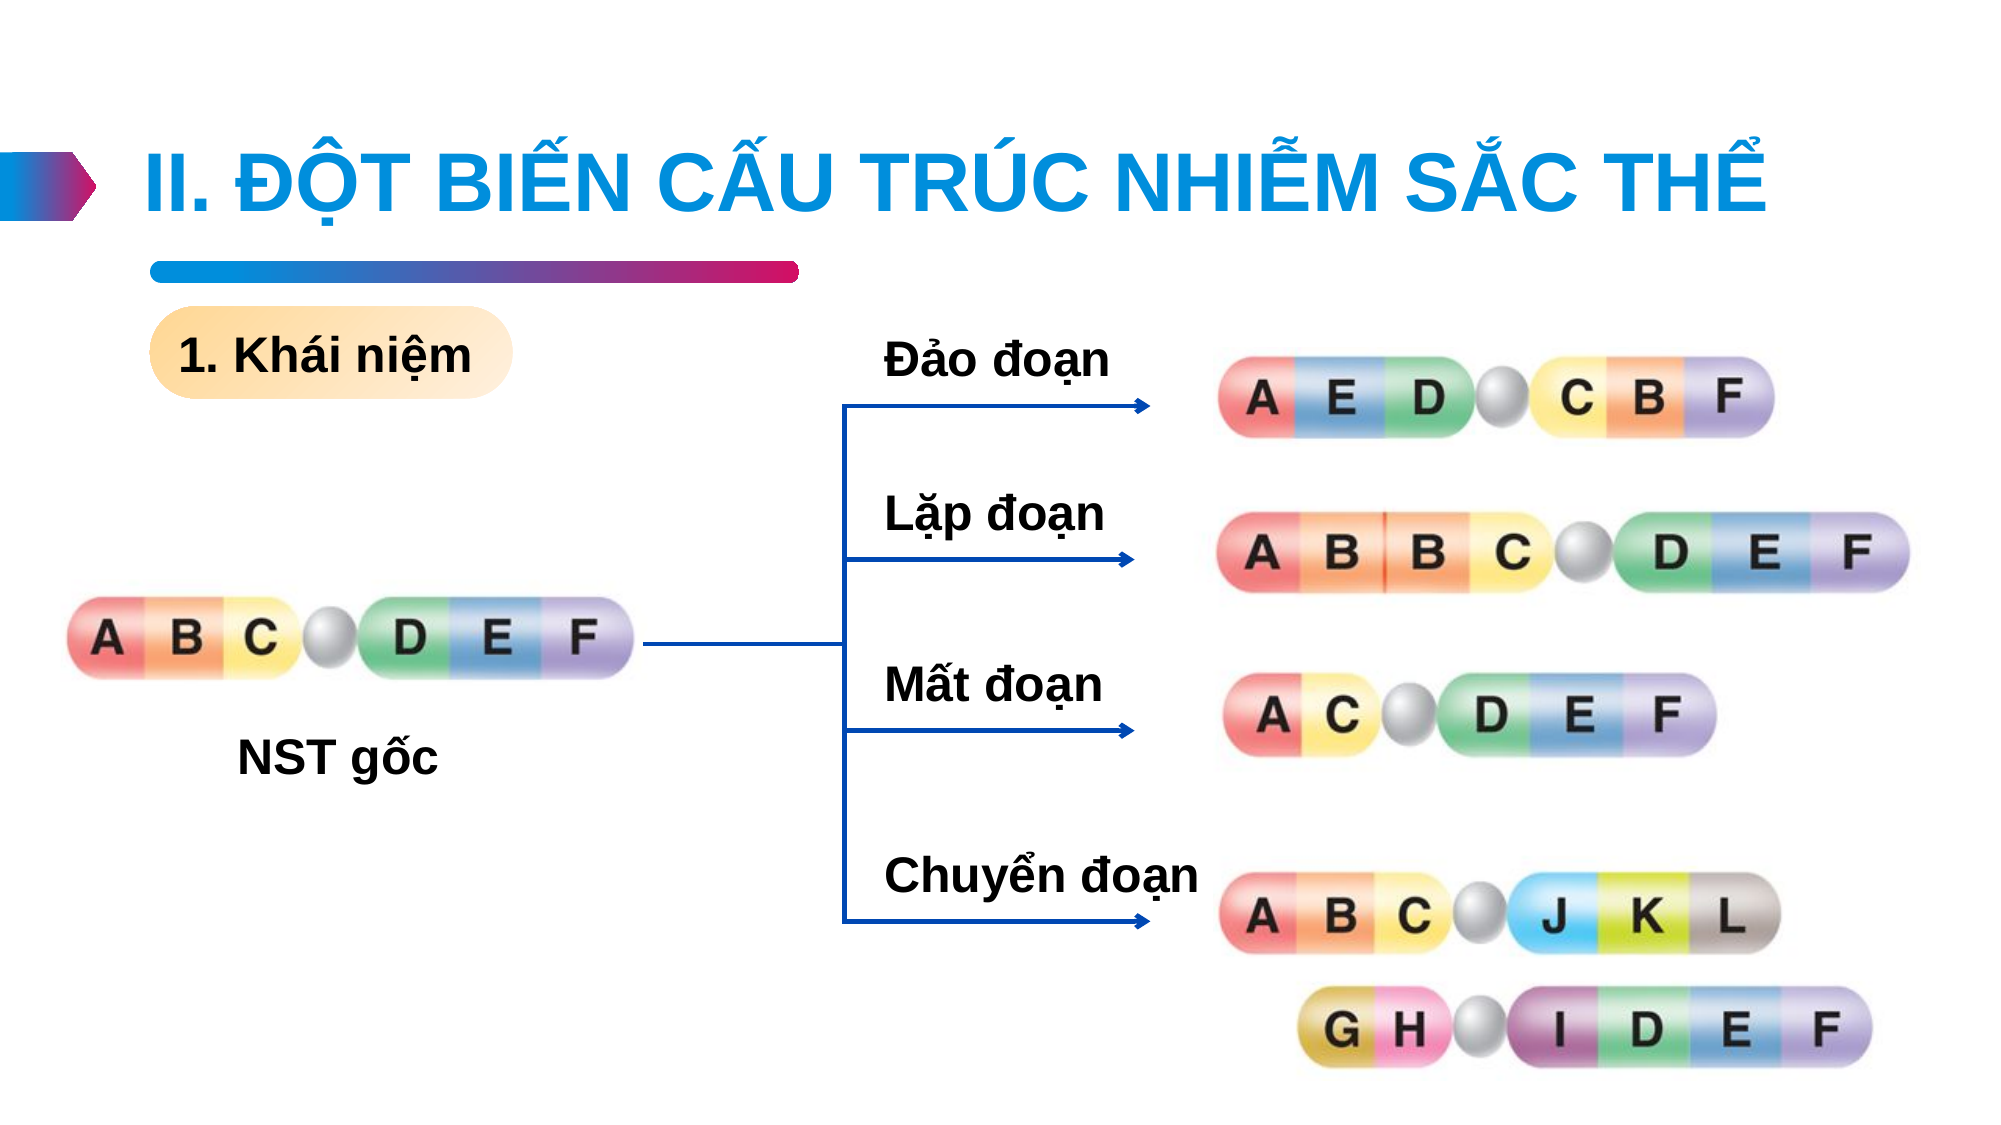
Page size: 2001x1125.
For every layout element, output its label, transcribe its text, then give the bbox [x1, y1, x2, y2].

text_box [0, 152, 97, 221]
text_box Chuyển đoạn [869, 834, 1232, 910]
text_box [844, 398, 1151, 929]
picture [60, 579, 658, 686]
text_box II. ĐỘT BIẾN CẤU TRÚC NHIỄM SẮC THỂ [128, 131, 1798, 238]
text_box [150, 260, 800, 283]
text_box Đảo đoạn [869, 319, 1160, 394]
picture [1212, 347, 1788, 447]
picture [1213, 855, 1885, 1081]
picture [1180, 491, 1953, 615]
picture [1203, 659, 1739, 774]
text_box 1. Khái niệm [149, 306, 513, 399]
text_box Lặp đoạn [869, 472, 1160, 548]
text_box NST gốc [222, 716, 513, 792]
text_box Mất đoạn [869, 644, 1160, 719]
